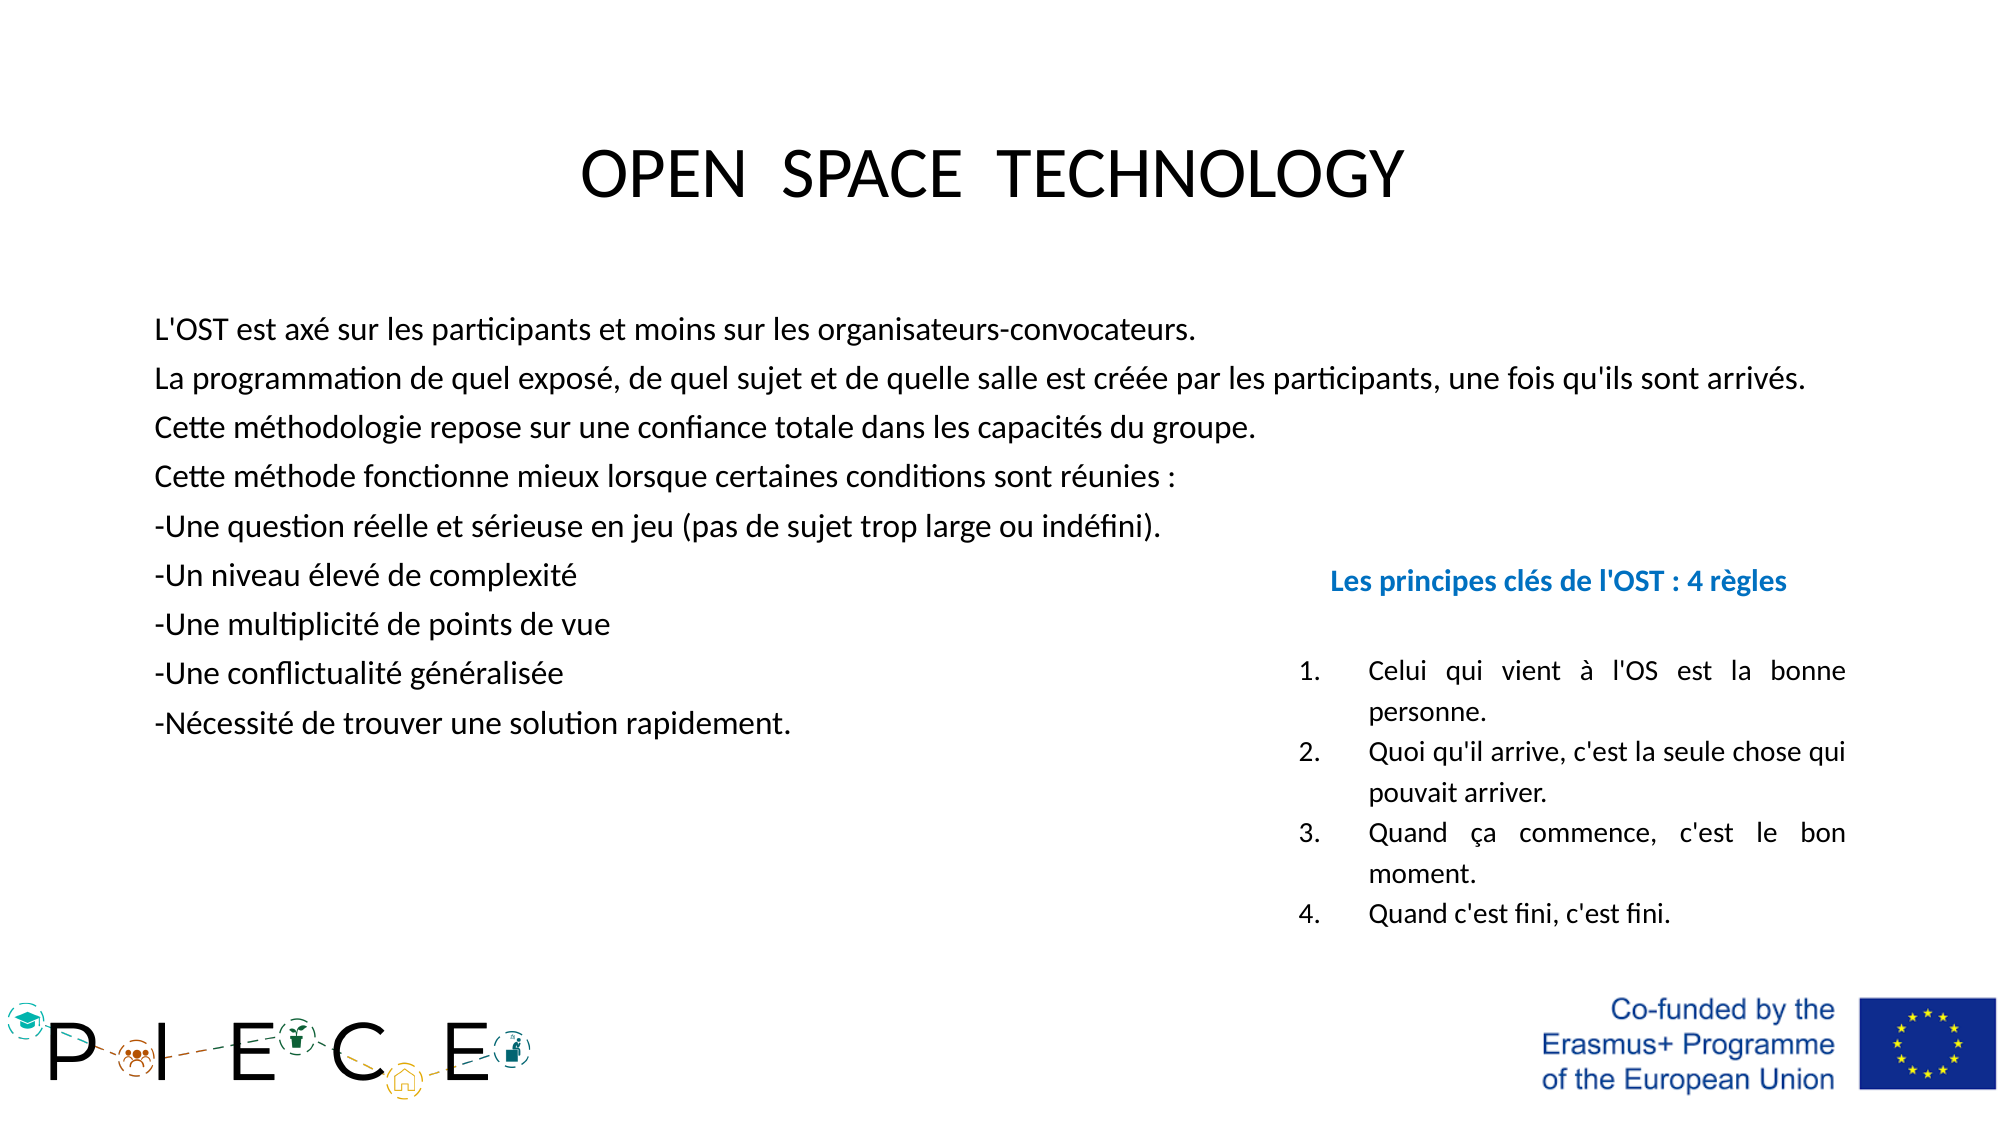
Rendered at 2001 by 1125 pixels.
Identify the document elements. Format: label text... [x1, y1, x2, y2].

picture [1532, 988, 2000, 1098]
list L'OST est axé sur les participants et moins sur les organisateurs-convocateurs. La programmation de quel exposé, de quel sujet et de quelle salle est créée par les participants, une fois qu'ils sont arrivés. Cette méthodologie repose sur une confiance totale dans les capacités du groupe. Cette méthode fonctionne mieux lorsque certaines conditions sont réunies : -Une question réelle et sérieuse en jeu (pas de sujet trop large ou indéfini). -Un niveau élevé de complexité -Une multiplicité de points de vue -Une conflictualité généralisée -Nécessité de trouver une solution rapidement. [137, 299, 1863, 1014]
picture [0, 994, 538, 1103]
text_box Les principes clés de l'OST : 4 règles Celui qui vient à l'OS est la bonne personne. Quoi qu'il arrive, c'est la seule chose qui pouvait arriver. Quand ça commence, c'est le bon moment. Quand c'est fini, c'est fini. [1276, 544, 1863, 945]
title OPEN SPACE TECHNOLOGY [137, 59, 1863, 278]
